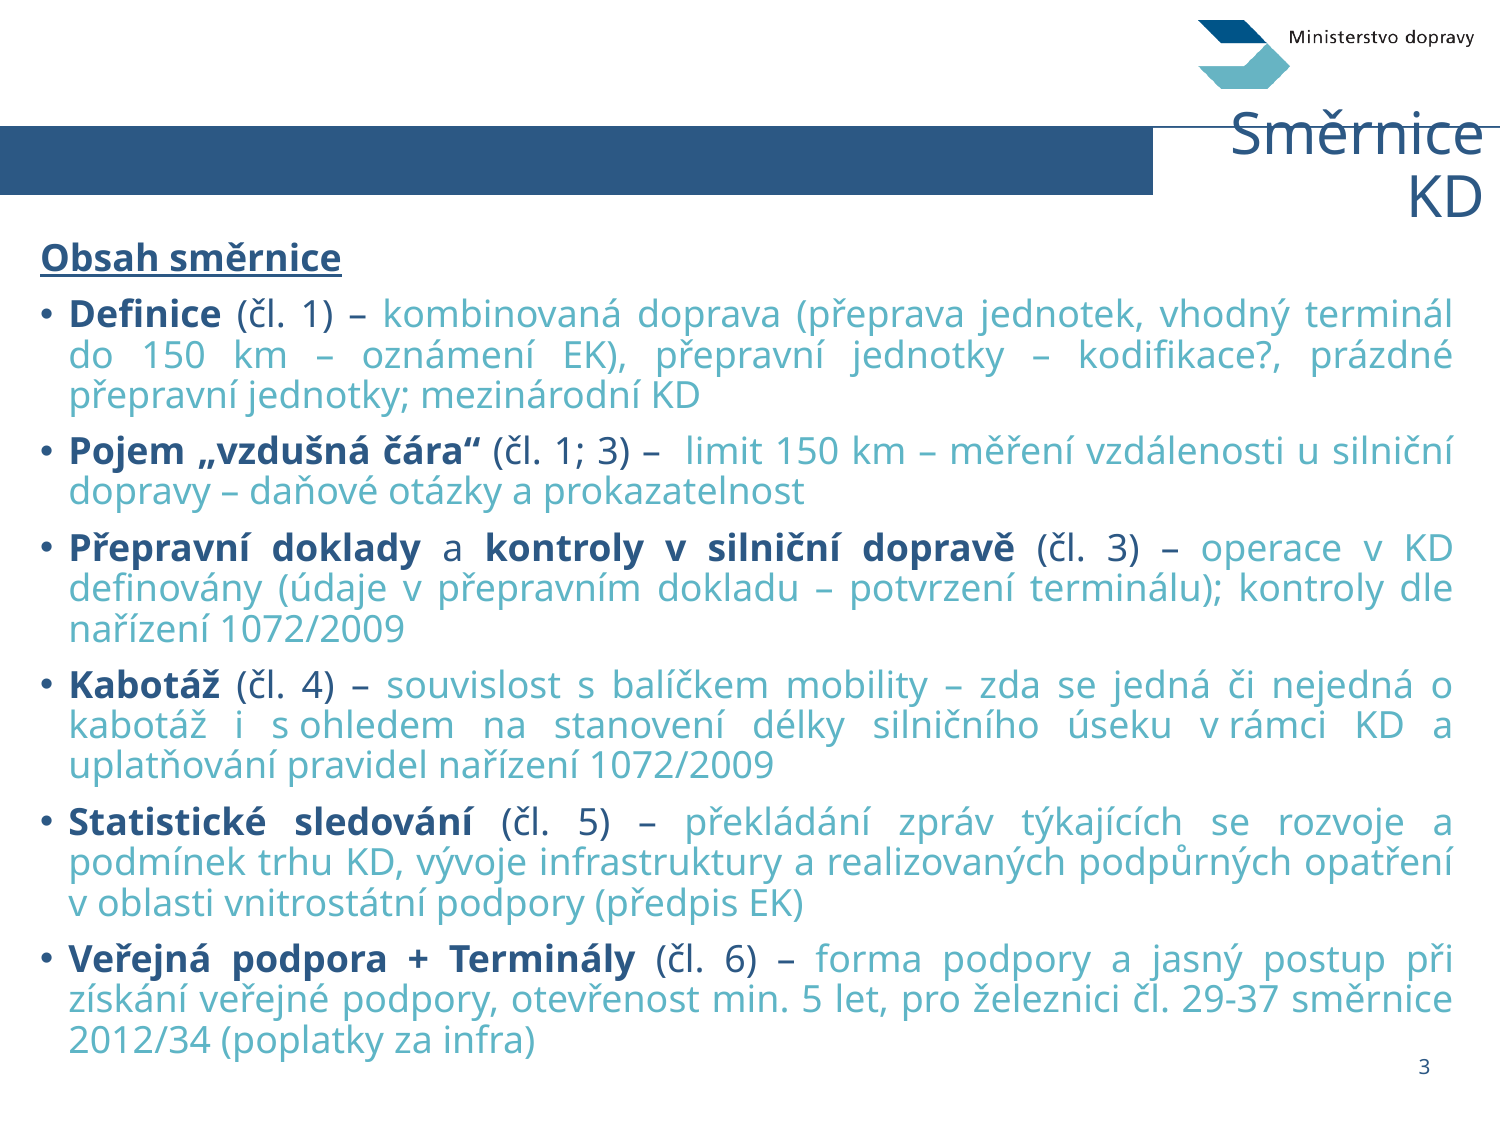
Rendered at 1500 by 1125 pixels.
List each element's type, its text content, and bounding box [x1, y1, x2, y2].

slide_number 3 [1403, 1045, 1473, 1106]
list Obsah směrnice Definice (čl. 1) – kombinovaná doprava (přeprava jednotek, vhodný terminál do 150 km – oznámení EK), přepravní jednotky – kodifikace?, prázdné přepravní jednotky; mezinárodní KD Pojem „vzdušná čára“ (čl. 1; 3) – limit 150 km – měření vzdálenosti u silniční dopravy – daňové otázky a prokazatelnost Přepravní doklady a kontroly v silniční dopravě (čl. 3) – operace v KD definovány (údaje v přepravním dokladu – potvrzení terminálu); kontroly dle nařízení 1072/2009 Kabotáž (čl. 4) – souvislost s balíčkem mobility – zda se jedná či nejedná o kabotáž i s ohledem na stanovení délky silničního úseku v rámci KD a uplatňování pravidel nařízení 1072/2009 Statistické sledování (čl. 5) – překládání zpráv týkajících se rozvoje a podmínek trhu KD, vývoje infrastruktury a realizovaných podpůrných opatření v oblasti vnitrostátní podpory (předpis EK) Veřejná podpora + Terminály (čl. 6) – forma podpory a jasný postup při získání veřejné podpory, otevřenost min. 5 let, pro železnici čl. 29-37 směrnice 2012/34 (poplatky za infra) Není konsolidované znění směrnice [25, 231, 1470, 1106]
picture [1198, 20, 1474, 89]
title Směrnice KD [1153, 127, 1500, 207]
